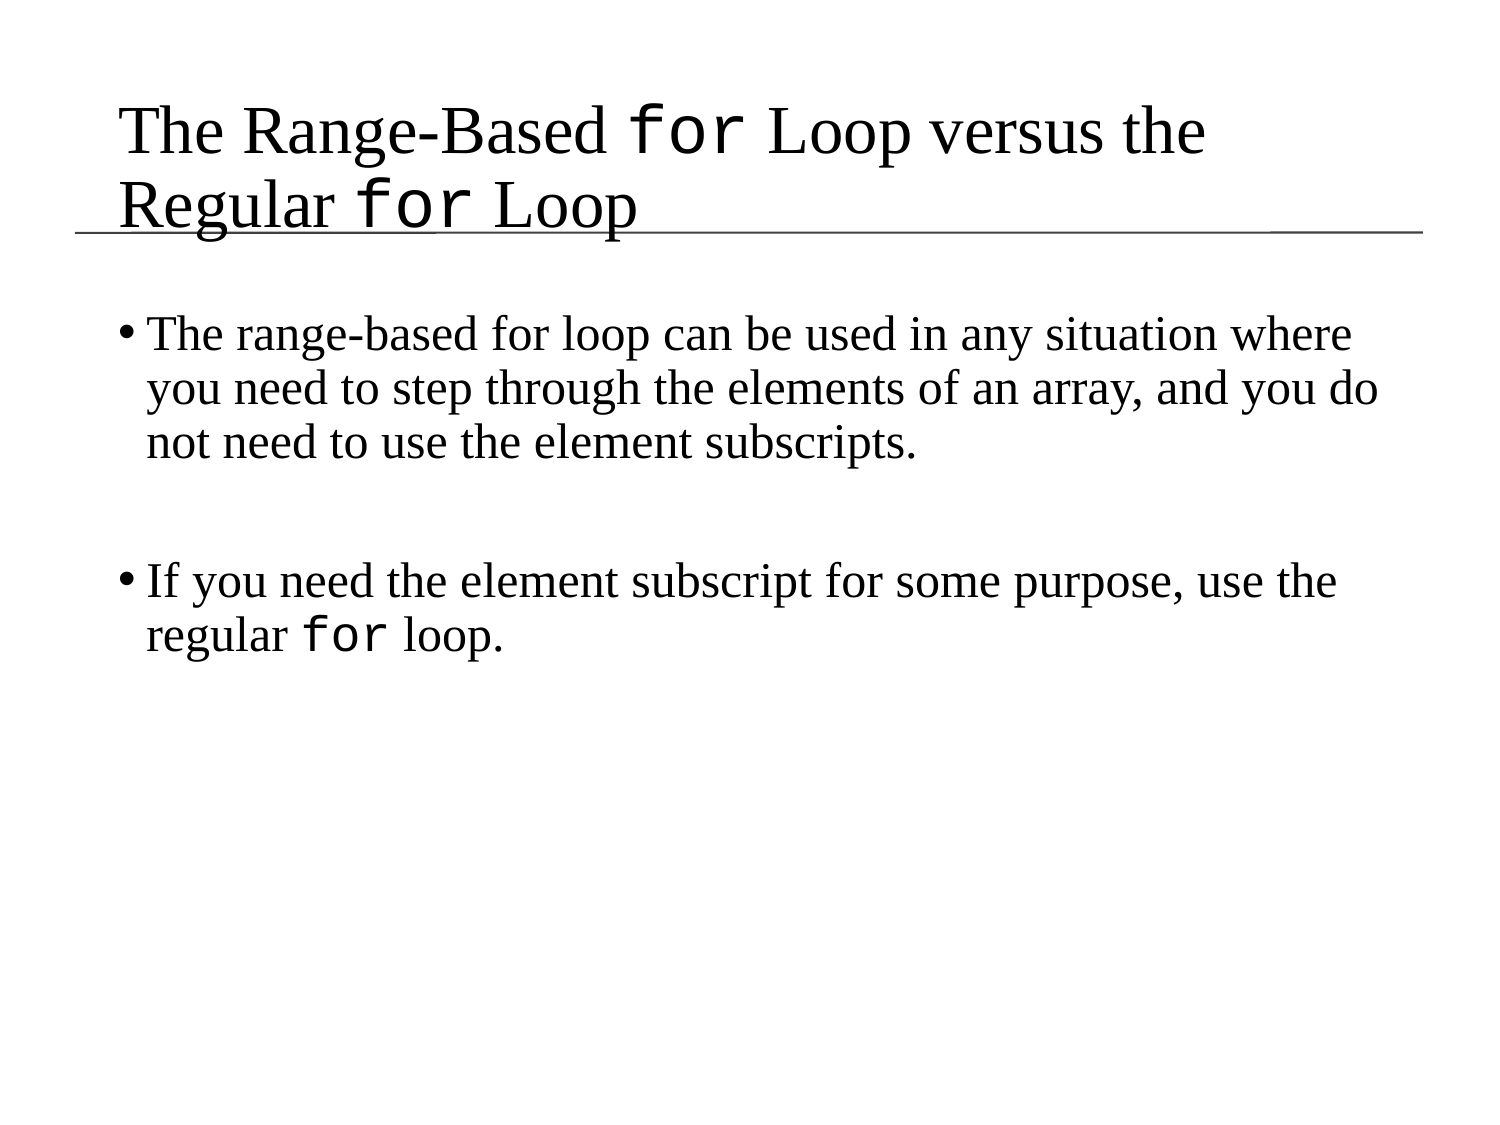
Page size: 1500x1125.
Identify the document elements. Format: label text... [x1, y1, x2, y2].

list The range-based for loop can be used in any situation where you need to step through the elements of an array, and you do not need to use the element subscripts. If you need the element subscript for some purpose, use the regular for loop. [103, 299, 1397, 1014]
title The Range-Based for Loop versus the Regular for Loop [103, 59, 1397, 278]
